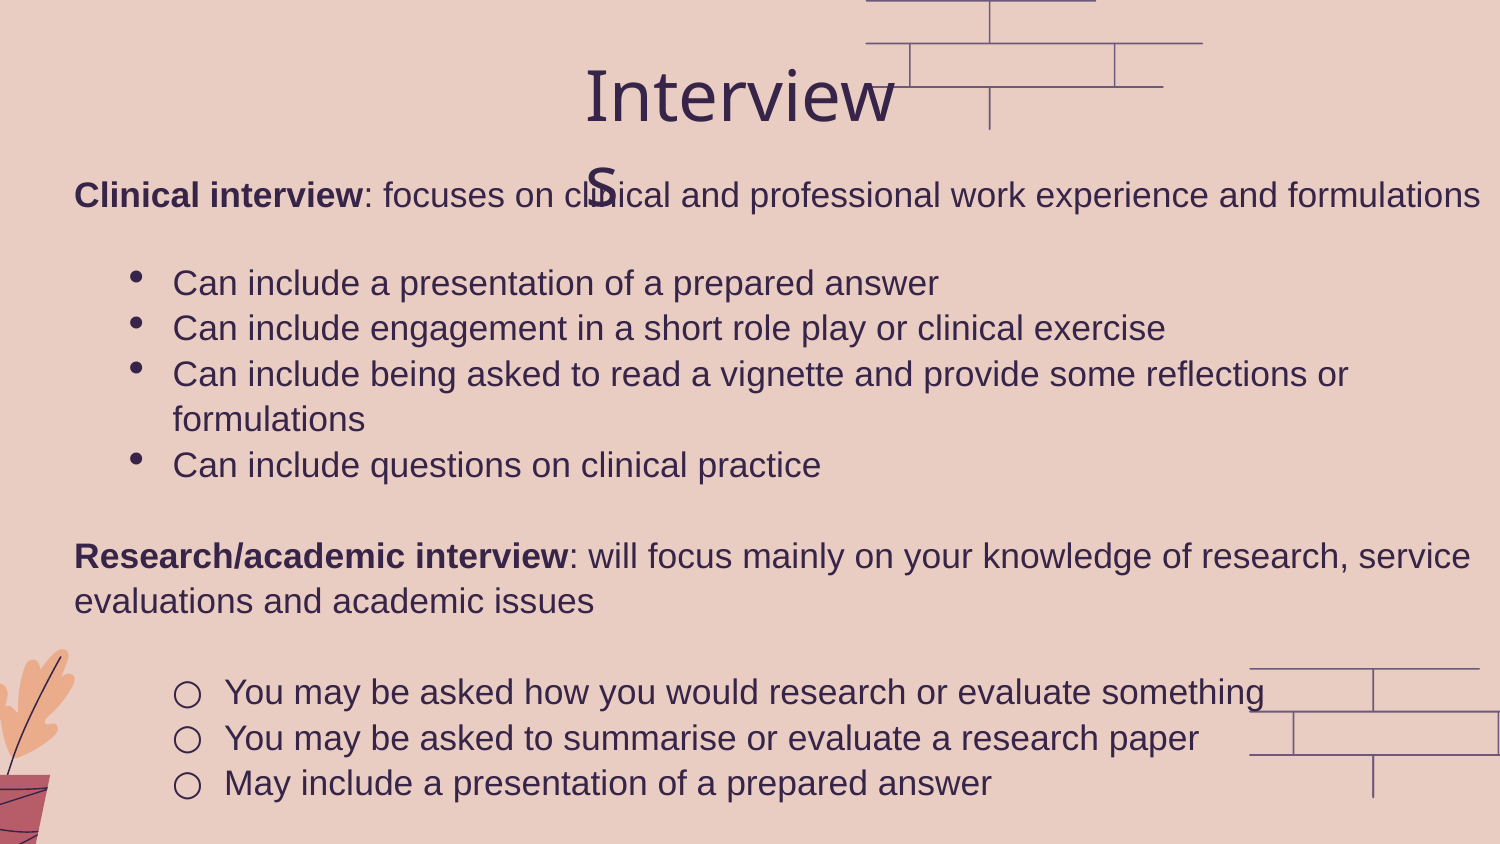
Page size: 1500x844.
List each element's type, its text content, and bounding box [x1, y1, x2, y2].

text_box Clinical interview: focuses on clinical and professional work experience and formulations Can include a presentation of a prepared answer Can include engagement in a short role play or clinical exercise Can include being asked to read a vignette and provide some reflections or formulations Can include questions on clinical practice Research/academic interview: will focus mainly on your knowledge of research, service evaluations and academic issues You may be asked how you would research or evaluate something You may be asked to summarise or evaluate a research paper May include a presentation of a prepared answer [59, 153, 1500, 831]
title Interviews [570, 35, 930, 130]
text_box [0, 604, 76, 844]
